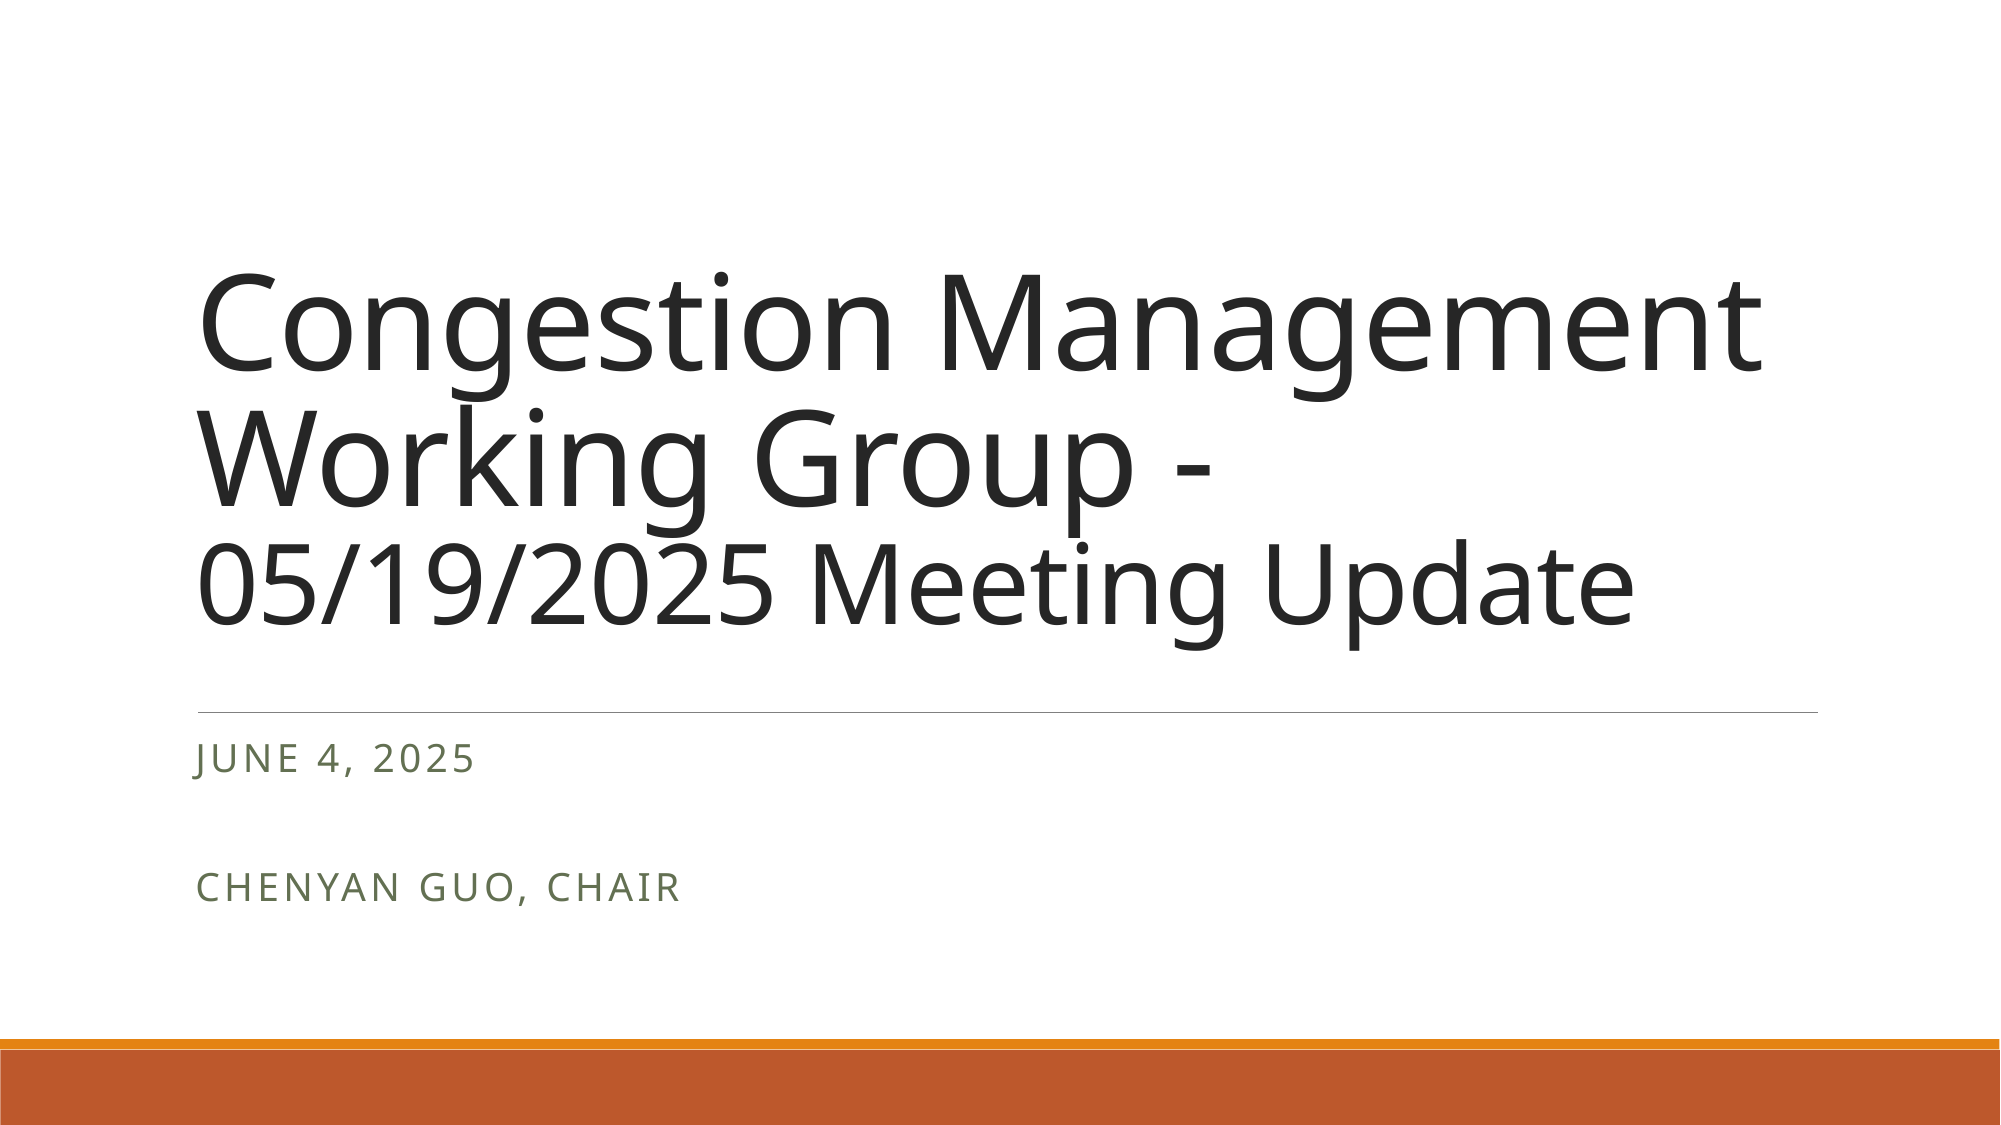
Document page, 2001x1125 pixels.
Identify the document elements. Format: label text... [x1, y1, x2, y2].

subtitle June 4, 2025 Chenyan Guo, chair [180, 730, 1831, 919]
title Congestion Management Working Group - 05/19/2025 Meeting Update [180, 124, 1830, 655]
